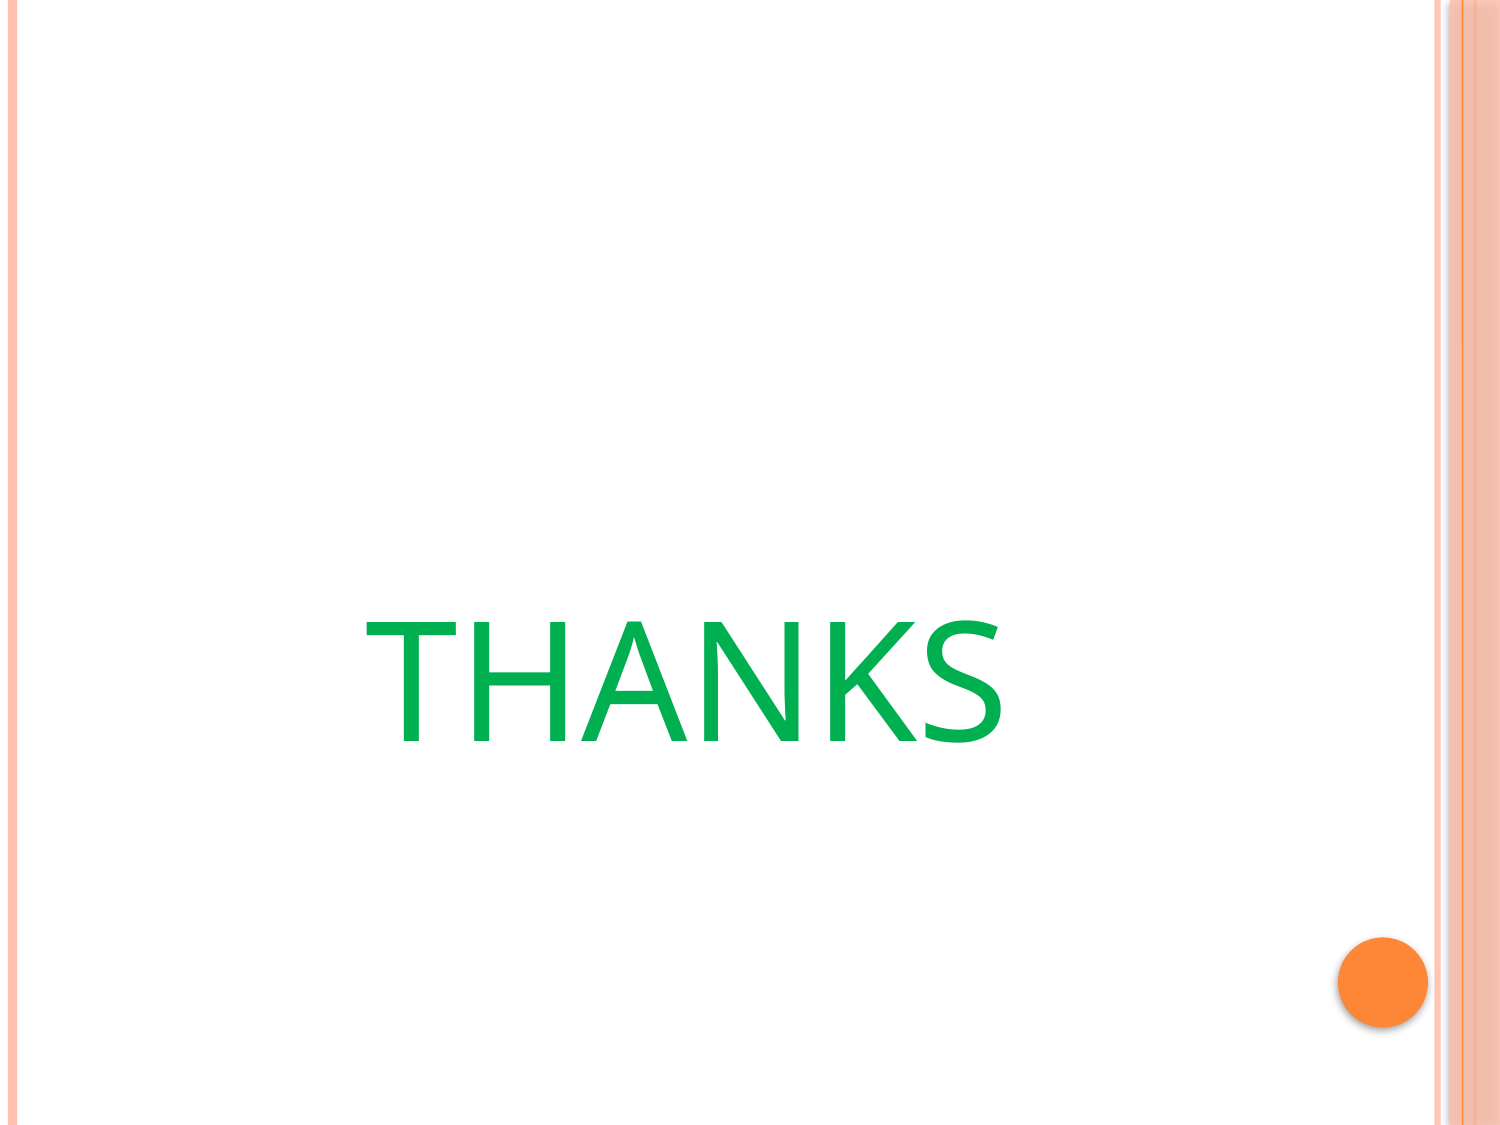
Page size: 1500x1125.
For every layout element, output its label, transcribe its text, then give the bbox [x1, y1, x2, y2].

title THANKS [75, 487, 1300, 863]
